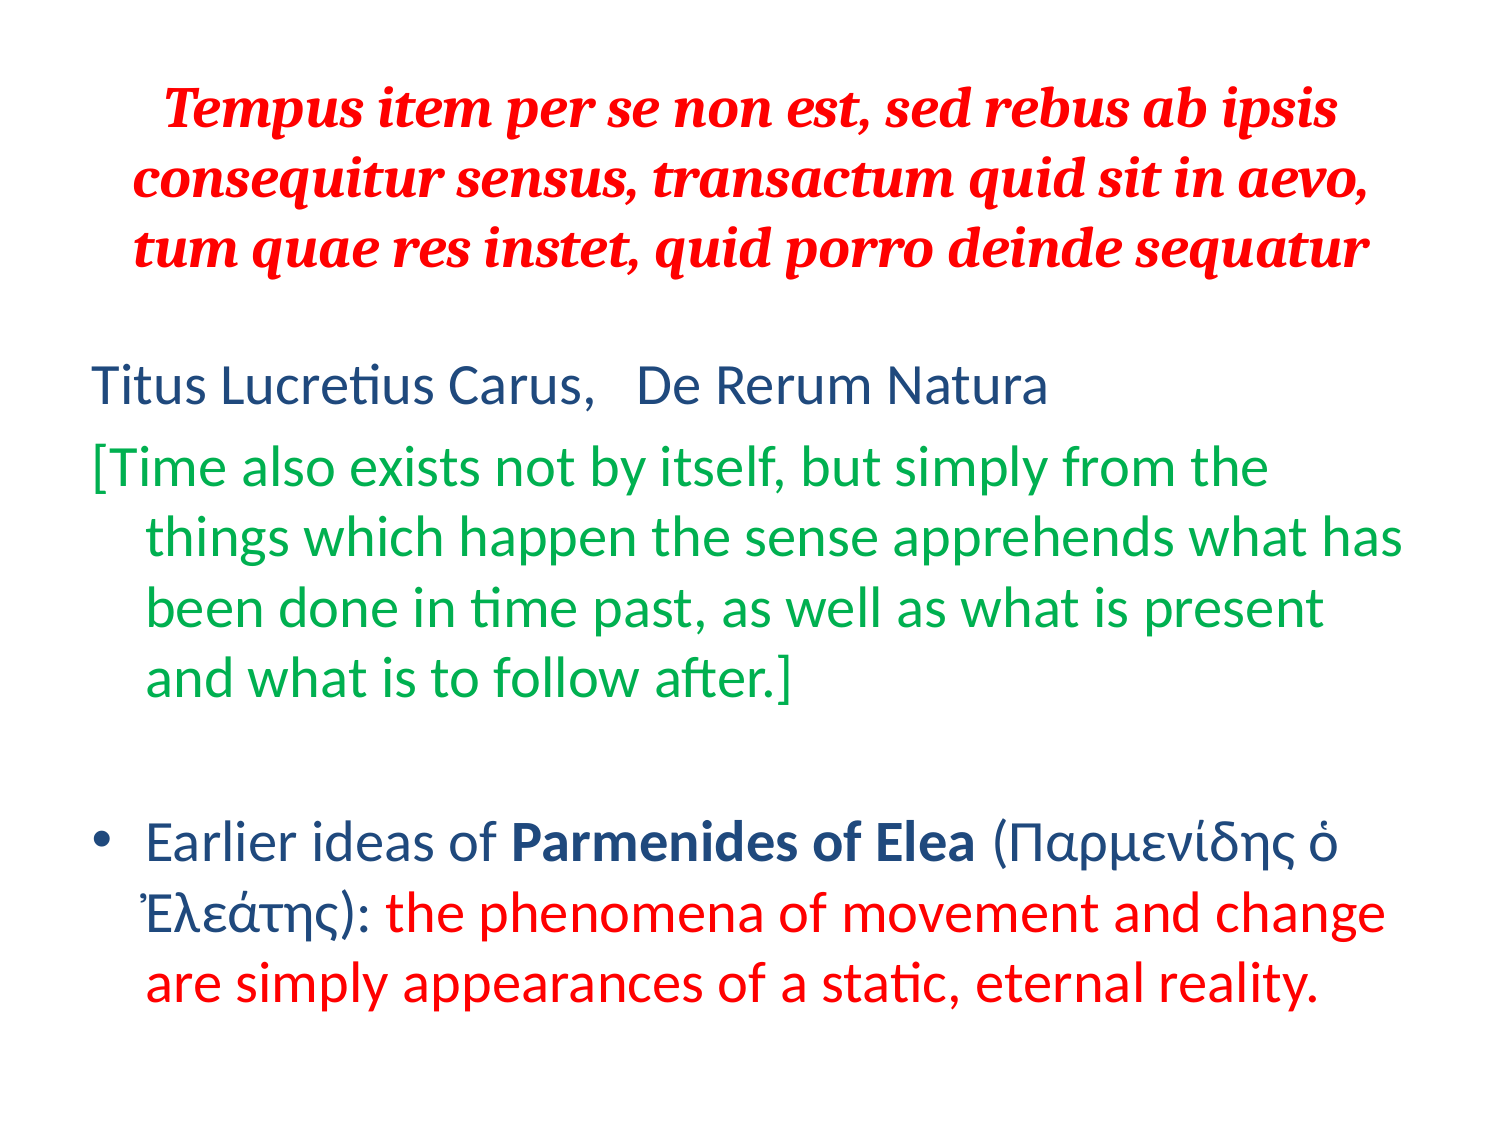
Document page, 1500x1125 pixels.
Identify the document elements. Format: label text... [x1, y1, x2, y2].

title Tempus item per se non est, sed rebus ab ipsis consequitur sensus, transactum quid sit in aevo, tum quae res instet, quid porro deinde sequatur [76, 125, 1427, 313]
list Titus Lucretius Carus, De Rerum Natura [Time also exists not by itself, but simply from the things which happen the sense apprehends what has been done in time past, as well as what is present and what is to follow after.] Earlier ideas of Parmenides of Elea (Παρμενίδης ὁ Ἐλεάτης): the phenomena of movement and change are simply appearances of a static, eternal reality. [76, 338, 1427, 1081]
